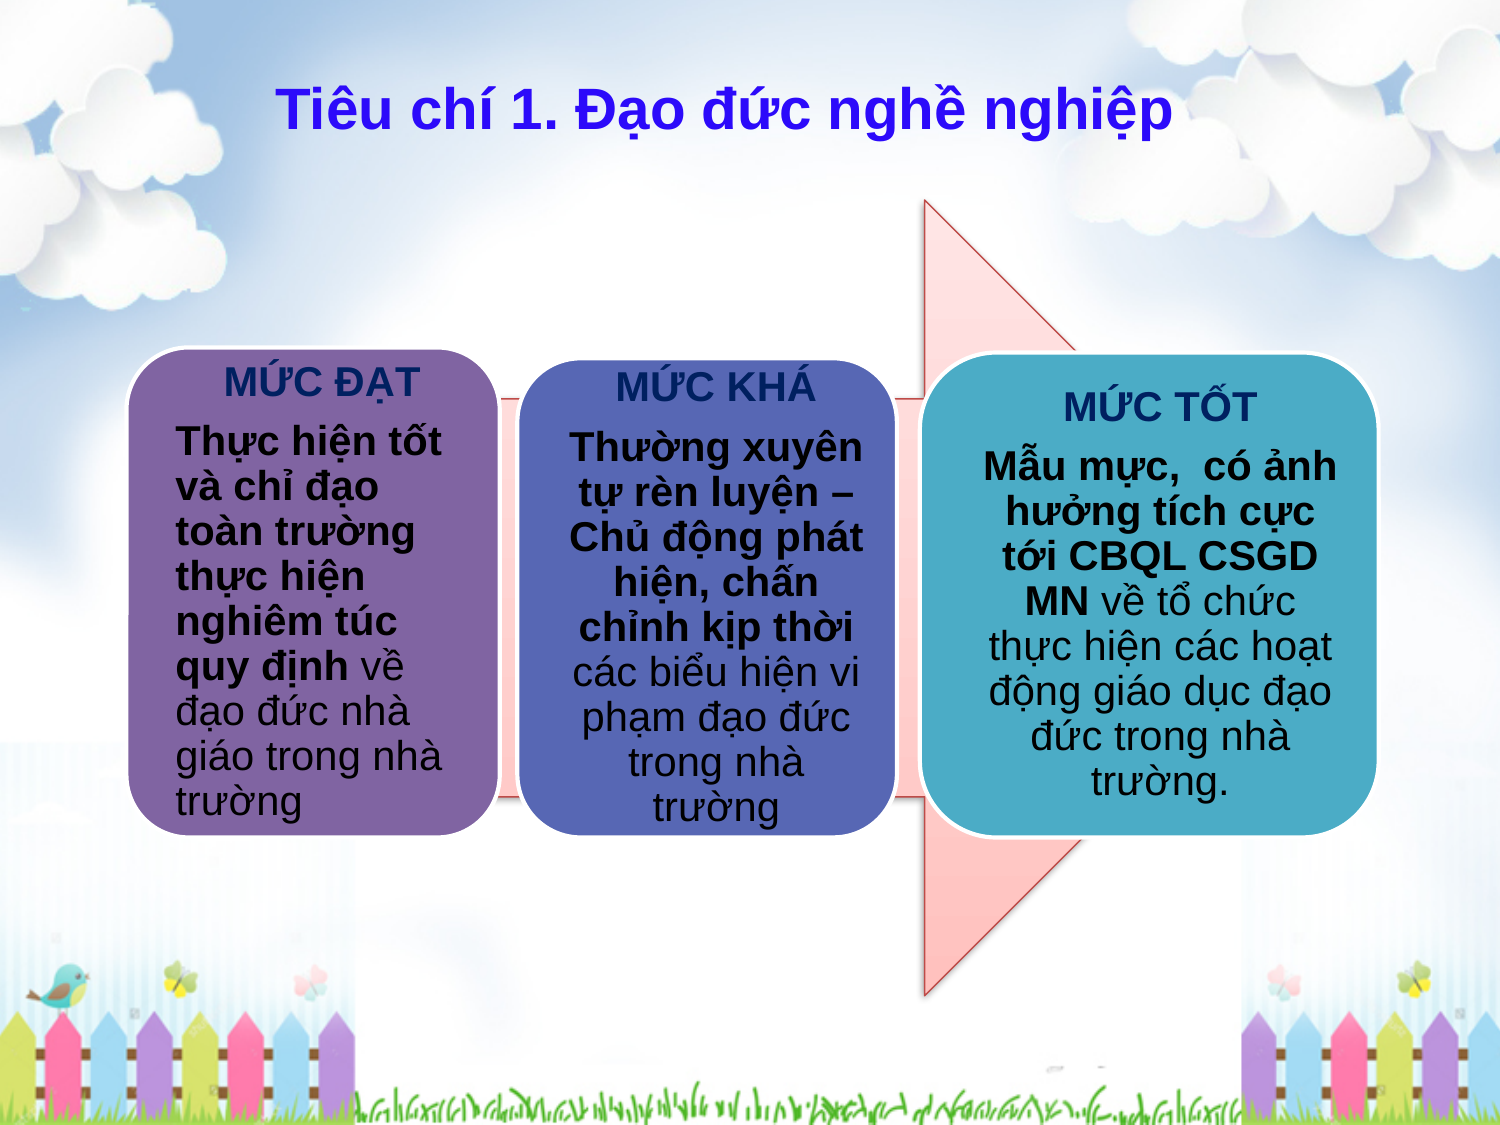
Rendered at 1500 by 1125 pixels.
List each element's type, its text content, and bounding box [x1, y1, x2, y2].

title Tiêu chí 1. Đạo đức nghề nghiệp [50, 62, 1400, 150]
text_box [74, 199, 1426, 996]
picture [0, 0, 1500, 1125]
